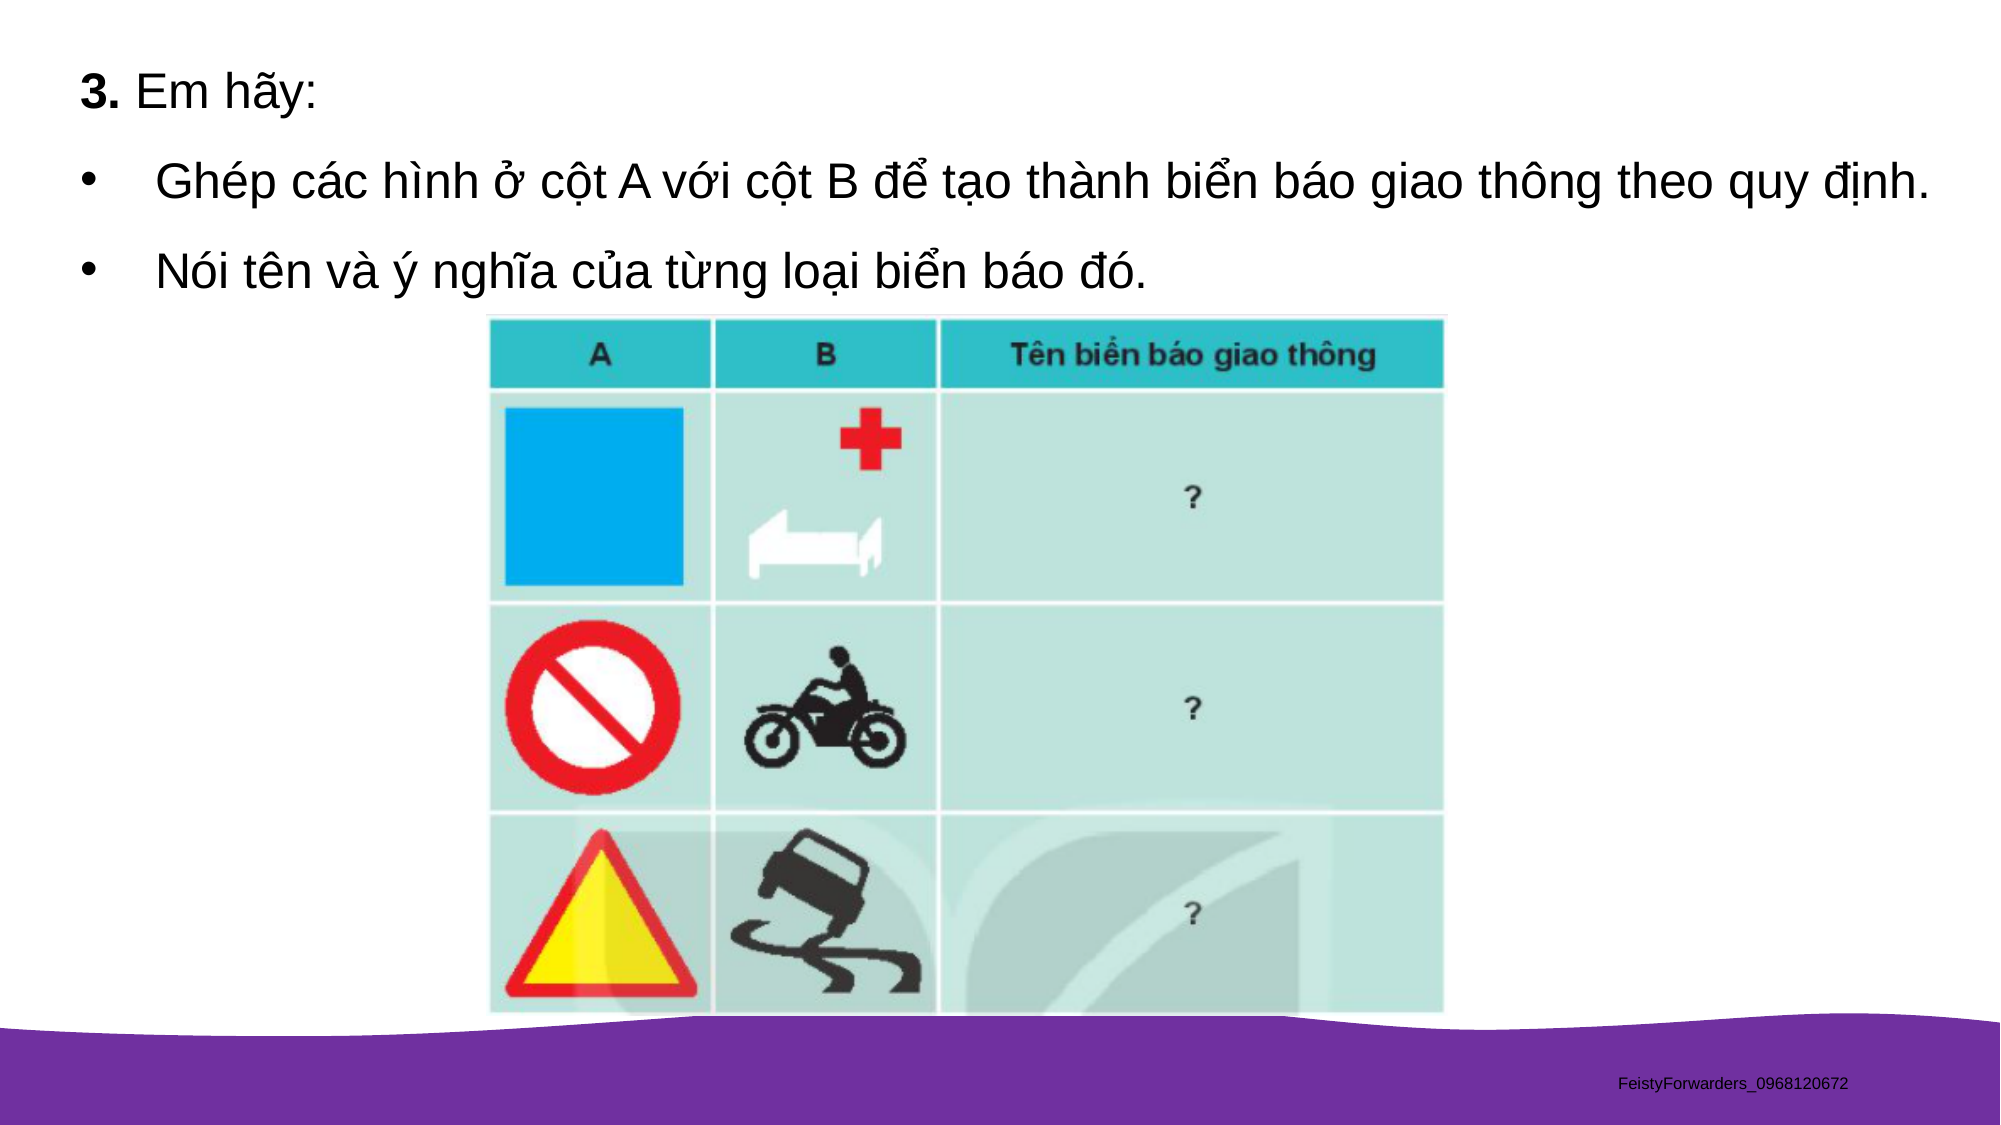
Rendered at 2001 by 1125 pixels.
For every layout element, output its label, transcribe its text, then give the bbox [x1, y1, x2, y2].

picture [486, 314, 1448, 1016]
text_box 3. Em hãy: Ghép các hình ở cột A với cột B để tạo thành biển báo giao thông theo quy định. Nói tên và ý nghĩa của từng loại biển báo đó. [65, 21, 1972, 306]
